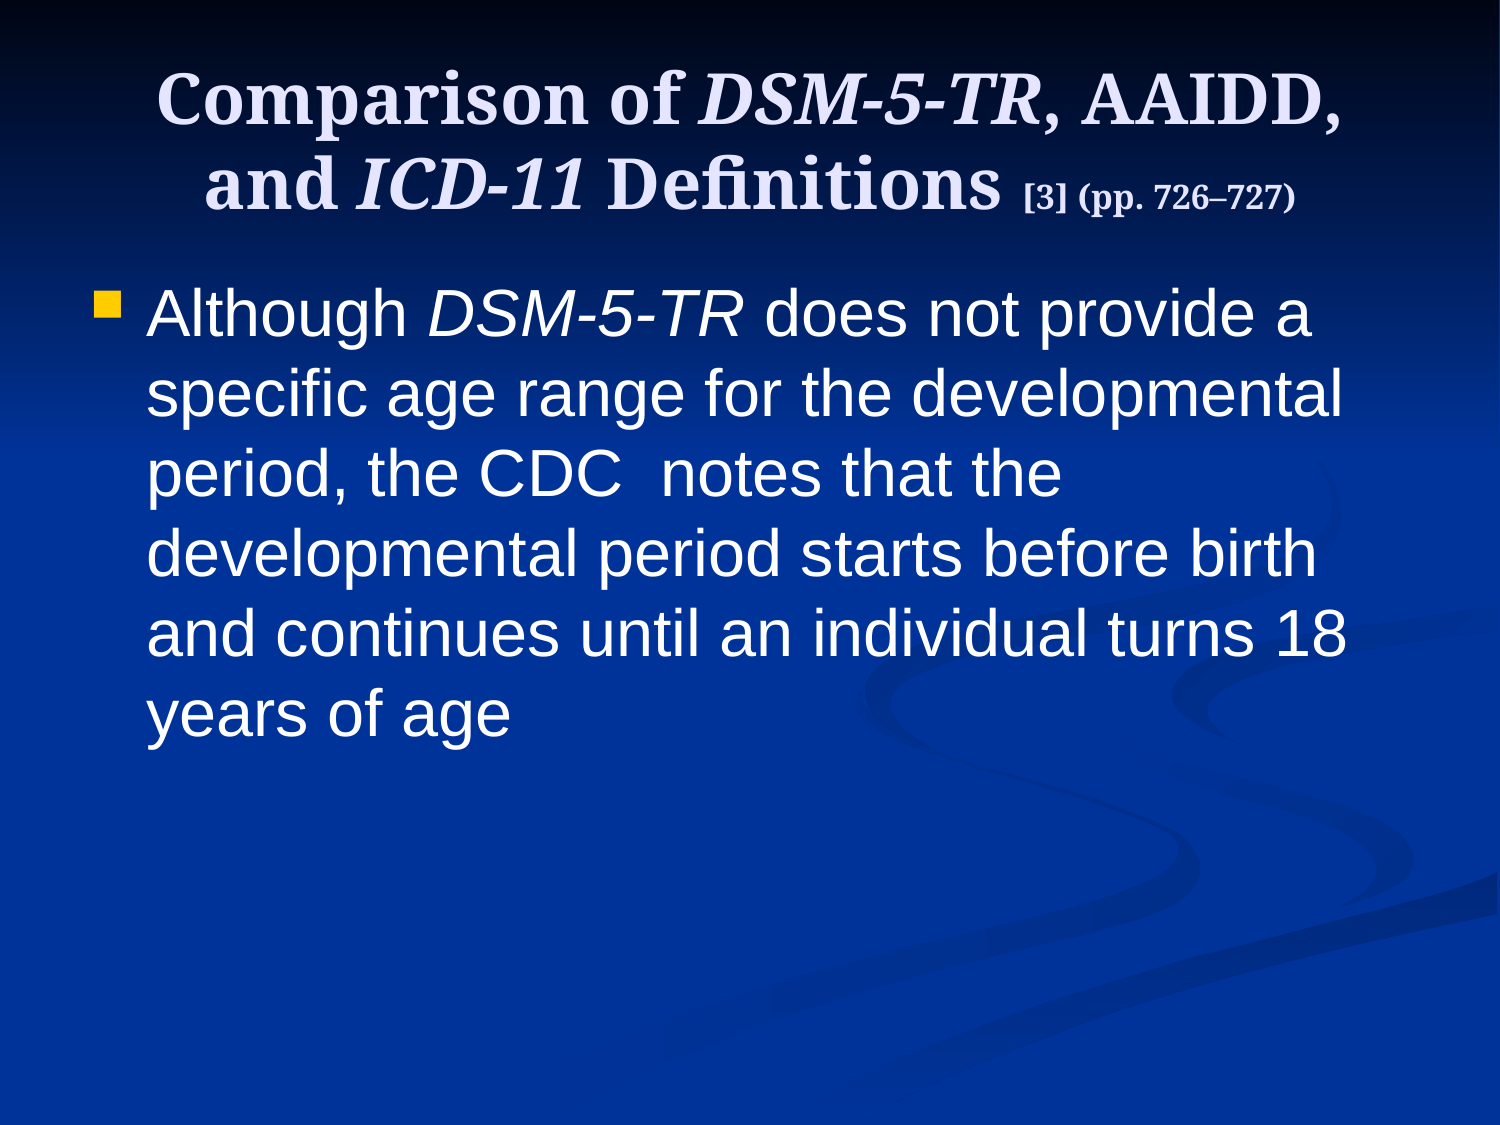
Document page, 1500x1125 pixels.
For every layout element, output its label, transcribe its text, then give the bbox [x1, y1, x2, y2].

title Comparison of DSM-5-TR, AAIDD, and ICD-11 Definitions [3] (pp. 726–727) [75, 45, 1425, 233]
list Although DSM-5-TR does not provide a specific age range for the developmental period, the CDC notes that the developmental period starts before birth and continues until an individual turns 18 years of age [75, 262, 1425, 1005]
